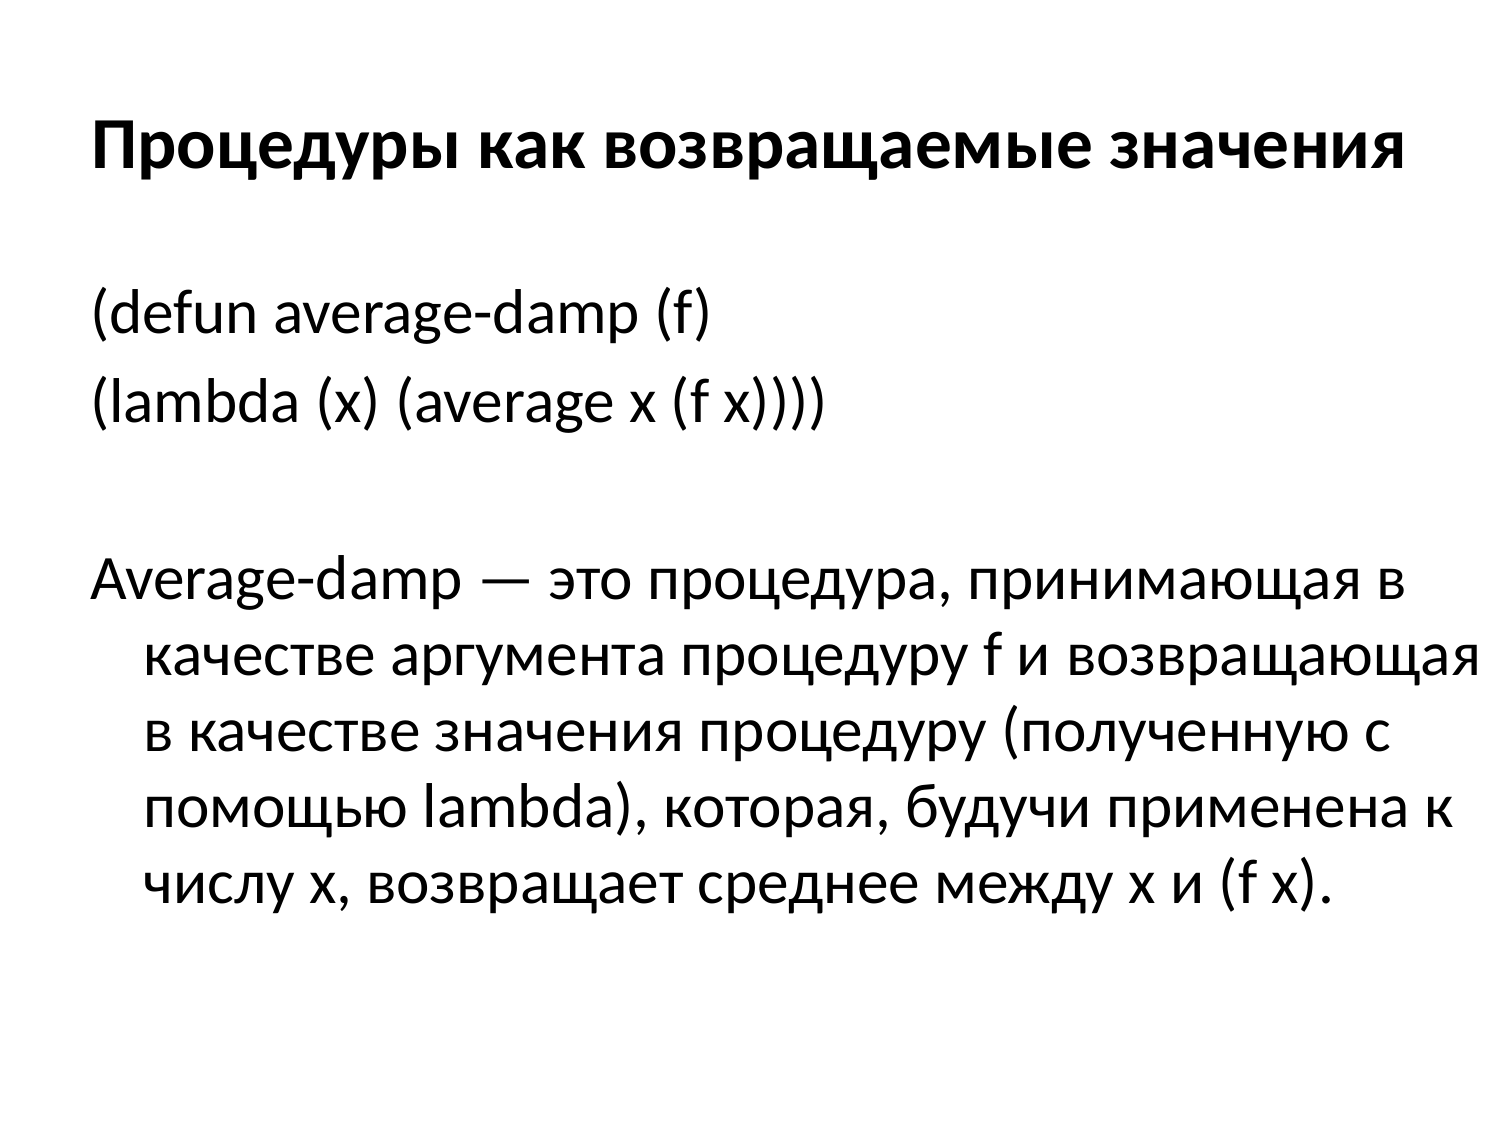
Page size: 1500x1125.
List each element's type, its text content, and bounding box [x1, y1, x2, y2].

list (defun average-damp (f) (lambda (x) (average x (f x)))) Average-damp — это процедура, принимающая в качестве аргумента процедуру f и возвращающая в качестве значения процедуру (полученную с помощью lambda), которая, будучи применена к числу x, возвращает среднее между x и (f x). [75, 262, 1500, 1005]
title Процедуры как возвращаемые значения [75, 45, 1425, 233]
